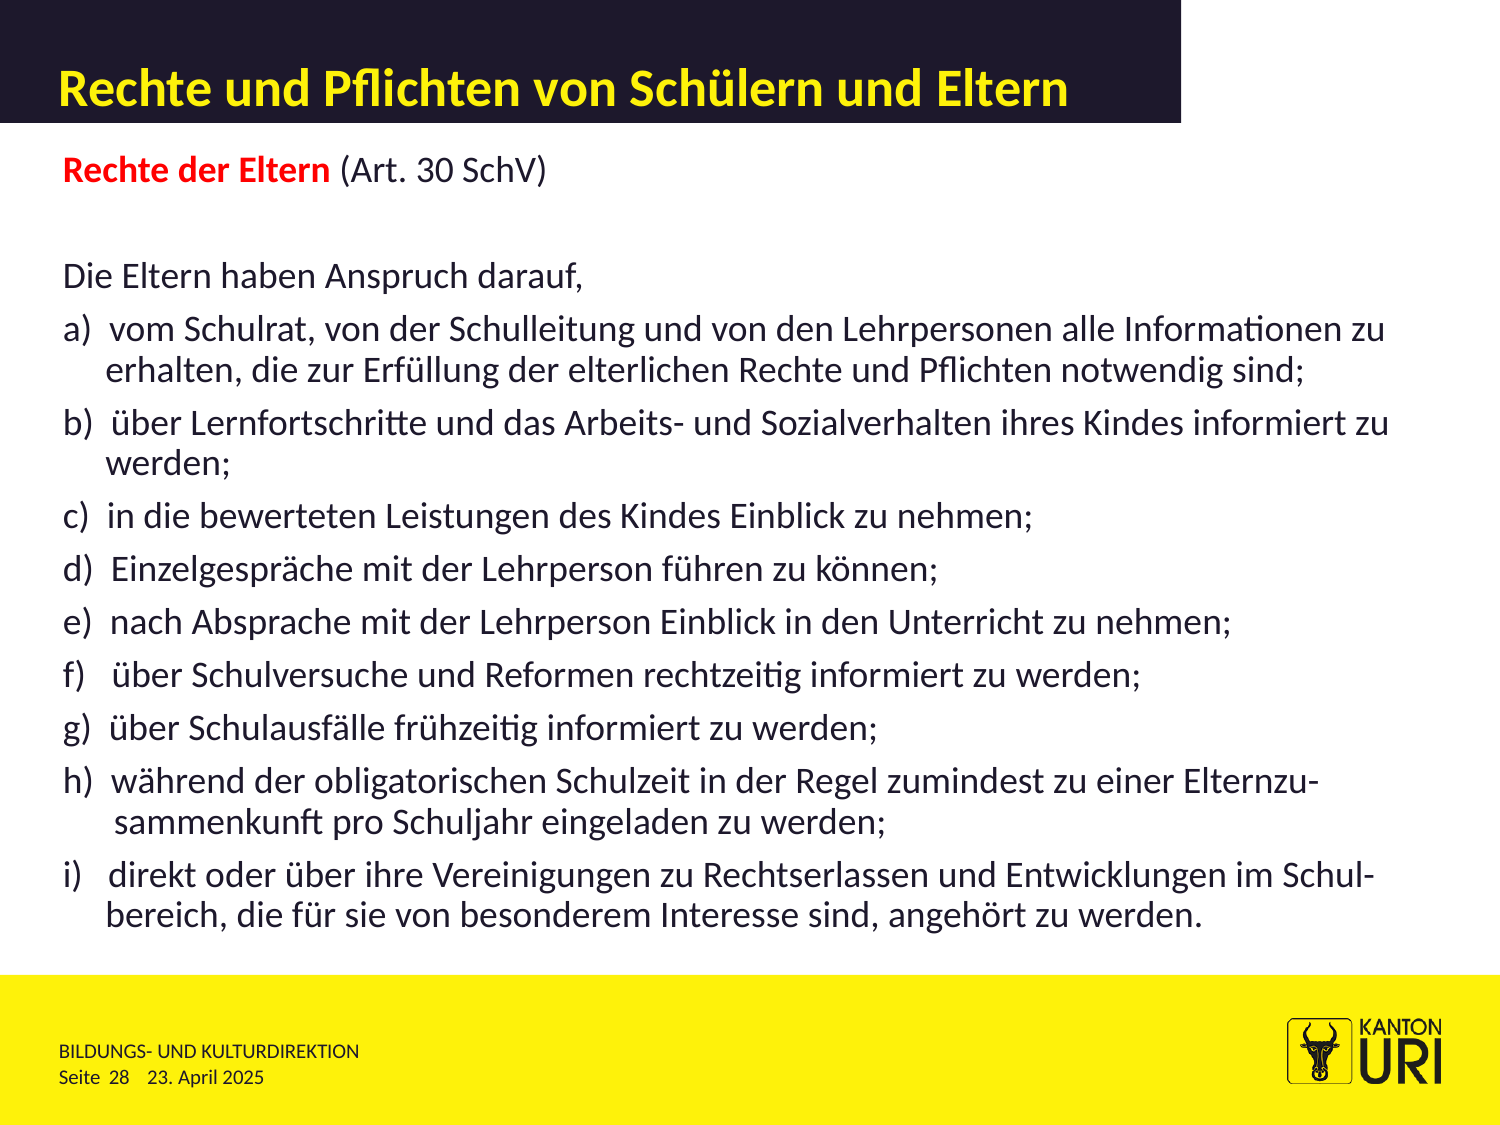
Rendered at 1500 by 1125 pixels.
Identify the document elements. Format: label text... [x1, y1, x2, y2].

list Rechte der Eltern (Art. 30 SchV) Die Eltern haben Anspruch darauf, a) vom Schulrat, von der Schulleitung und von den Lehrpersonen alle Informationen zu erhalten, die zur Erfüllung der elterlichen Rechte und Pflichten notwendig sind; b) über Lernfortschritte und das Arbeits- und Sozialverhalten ihres Kindes informiert zu werden; c) in die bewerteten Leistungen des Kindes Einblick zu nehmen; d) Einzelgespräche mit der Lehrperson führen zu können; e) nach Absprache mit der Lehrperson Einblick in den Unterricht zu nehmen; f) über Schulversuche und Reformen rechtzeitig informiert zu werden; g) über Schulausfälle frühzeitig informiert zu werden; h) während der obligatorischen Schulzeit in der Regel zumindest zu einer Elternzu- sammenkunft pro Schuljahr eingeladen zu werden; i) direkt oder über ihre Vereinigungen zu Rechtserlassen und Entwicklungen im Schul- bereich, die für sie von besonderem Interesse sind, angehört zu werden. [62, 150, 1445, 936]
slide_number 28 [108, 1063, 154, 1089]
title Rechte und Pflichten von Schülern und Eltern [0, 0, 1182, 123]
picture [1287, 1018, 1441, 1084]
